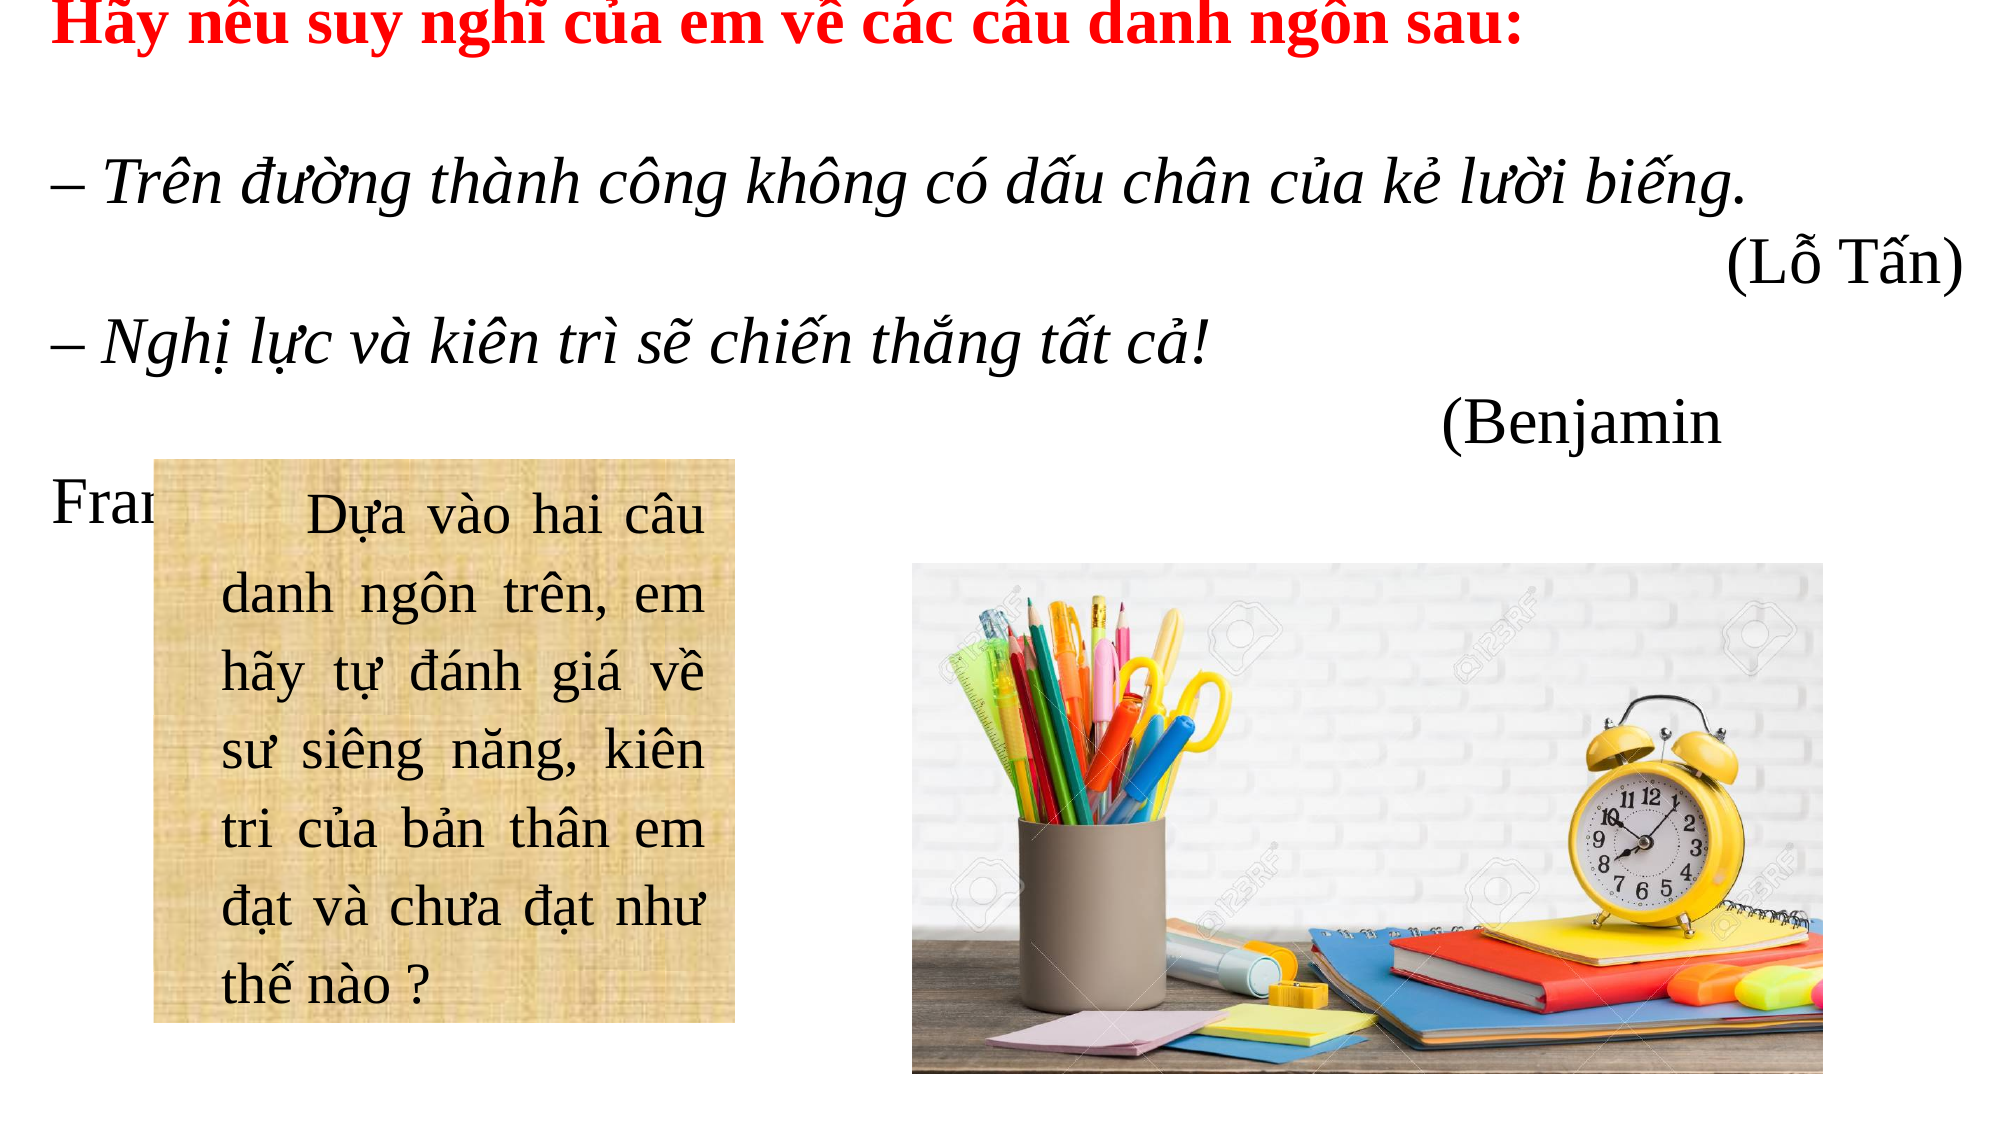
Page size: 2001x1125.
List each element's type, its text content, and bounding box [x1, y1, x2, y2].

text_box Dựa vào hai câu danh ngôn trên, em hãy tự đánh giá về sư siêng năng, kiên tri của bản thân em đạt và chưa đạt như thế nào ? [153, 459, 735, 1023]
text_box Hãy nêu suy nghĩ của em về các câu danh ngôn sau: – Trên đường thành công không có dấu chân của kẻ lười biếng. (Lỗ Tấn) – Nghị lực và kiên trì sẽ chiến thắng tất cả! (Benjamin Franklin) [36, 0, 2000, 545]
picture [912, 562, 1823, 1074]
